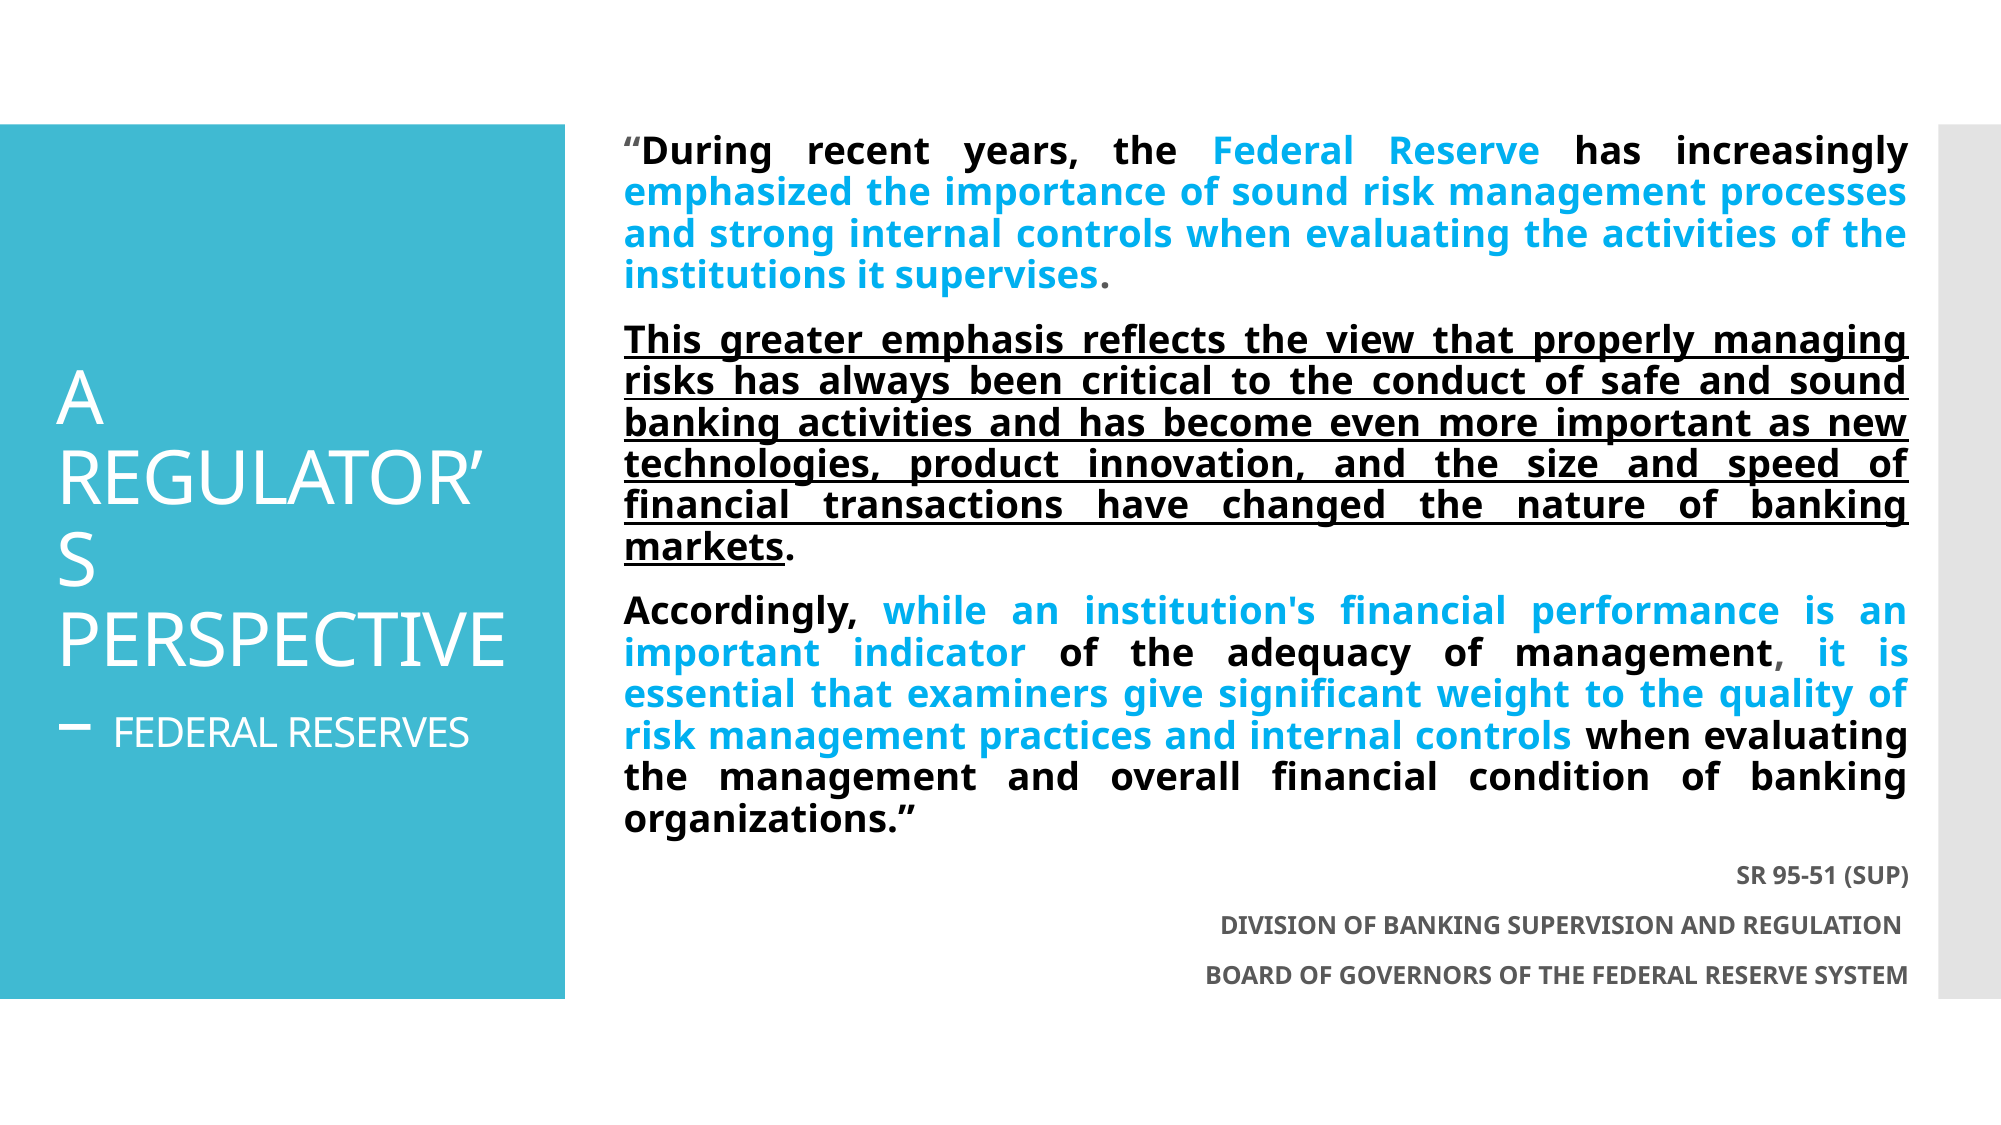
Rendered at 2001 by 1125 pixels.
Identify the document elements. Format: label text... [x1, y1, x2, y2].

title A REGULATOR’S PERSPECTIVE – FEDERAL RESERVES [41, 184, 525, 940]
list “During recent years, the Federal Reserve has increasingly emphasized the importance of sound risk management processes and strong internal controls when evaluating the activities of the institutions it supervises. This greater emphasis reflects the view that properly managing risks has always been critical to the conduct of safe and sound banking activities and has become even more important as new technologies, product innovation, and the size and speed of financial transactions have changed the nature of banking markets. Accordingly, while an institution's financial performance is an important indicator of the adequacy of management, it is essential that examiners give significant weight to the quality of risk management practices and internal controls when evaluating the management and overall financial condition of banking organizations.” SR 95-51 (SUP) DIVISION OF BANKING SUPERVISION AND REGULATION BOARD OF GOVERNORS OF THE FEDERAL RESERVE SYSTEM [608, 122, 1925, 999]
